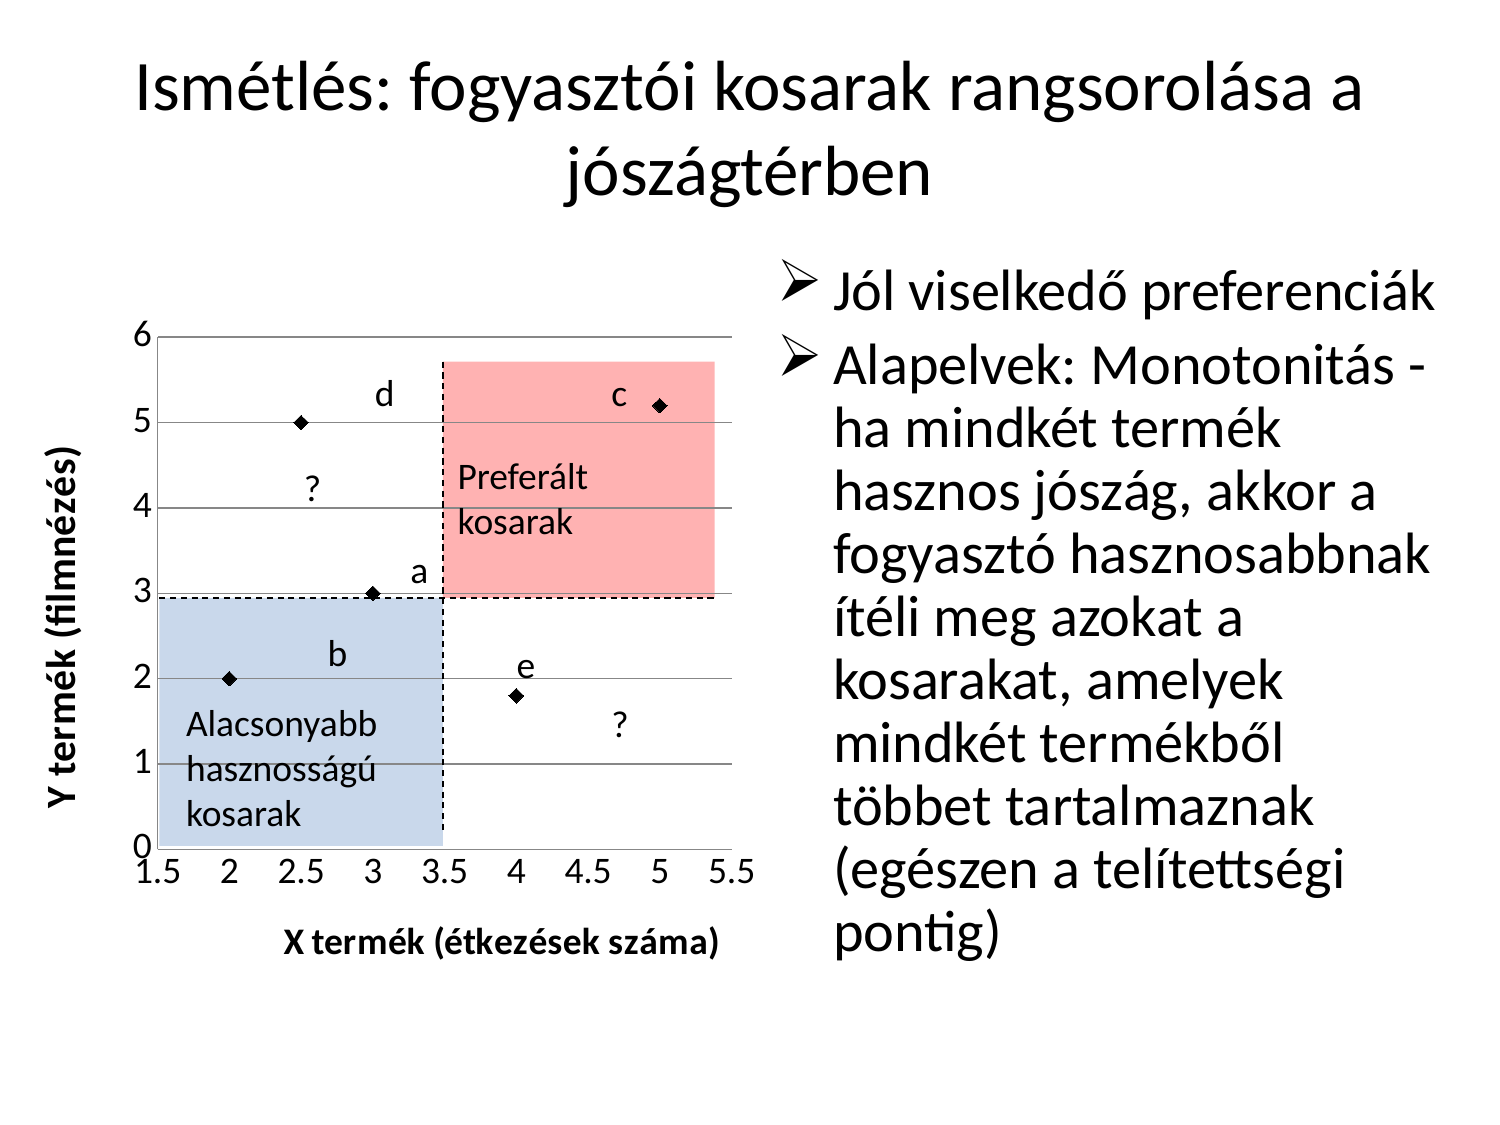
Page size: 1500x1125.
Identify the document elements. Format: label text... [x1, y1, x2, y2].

chart [29, 290, 763, 977]
title Ismétlés: fogyasztói kosarak rangsorolása a jószágtérben [112, 30, 1388, 219]
text_box Jól viselkedő preferenciák Alapelvek: Monotonitás - ha mindkét termék hasznos jószág, akkor a fogyasztó hasznosabbnak ítéli meg azokat a kosarakat, amelyek mindkét termékből többet tartalmaznak (egészen a telítettségi pontig) [761, 252, 1471, 1094]
